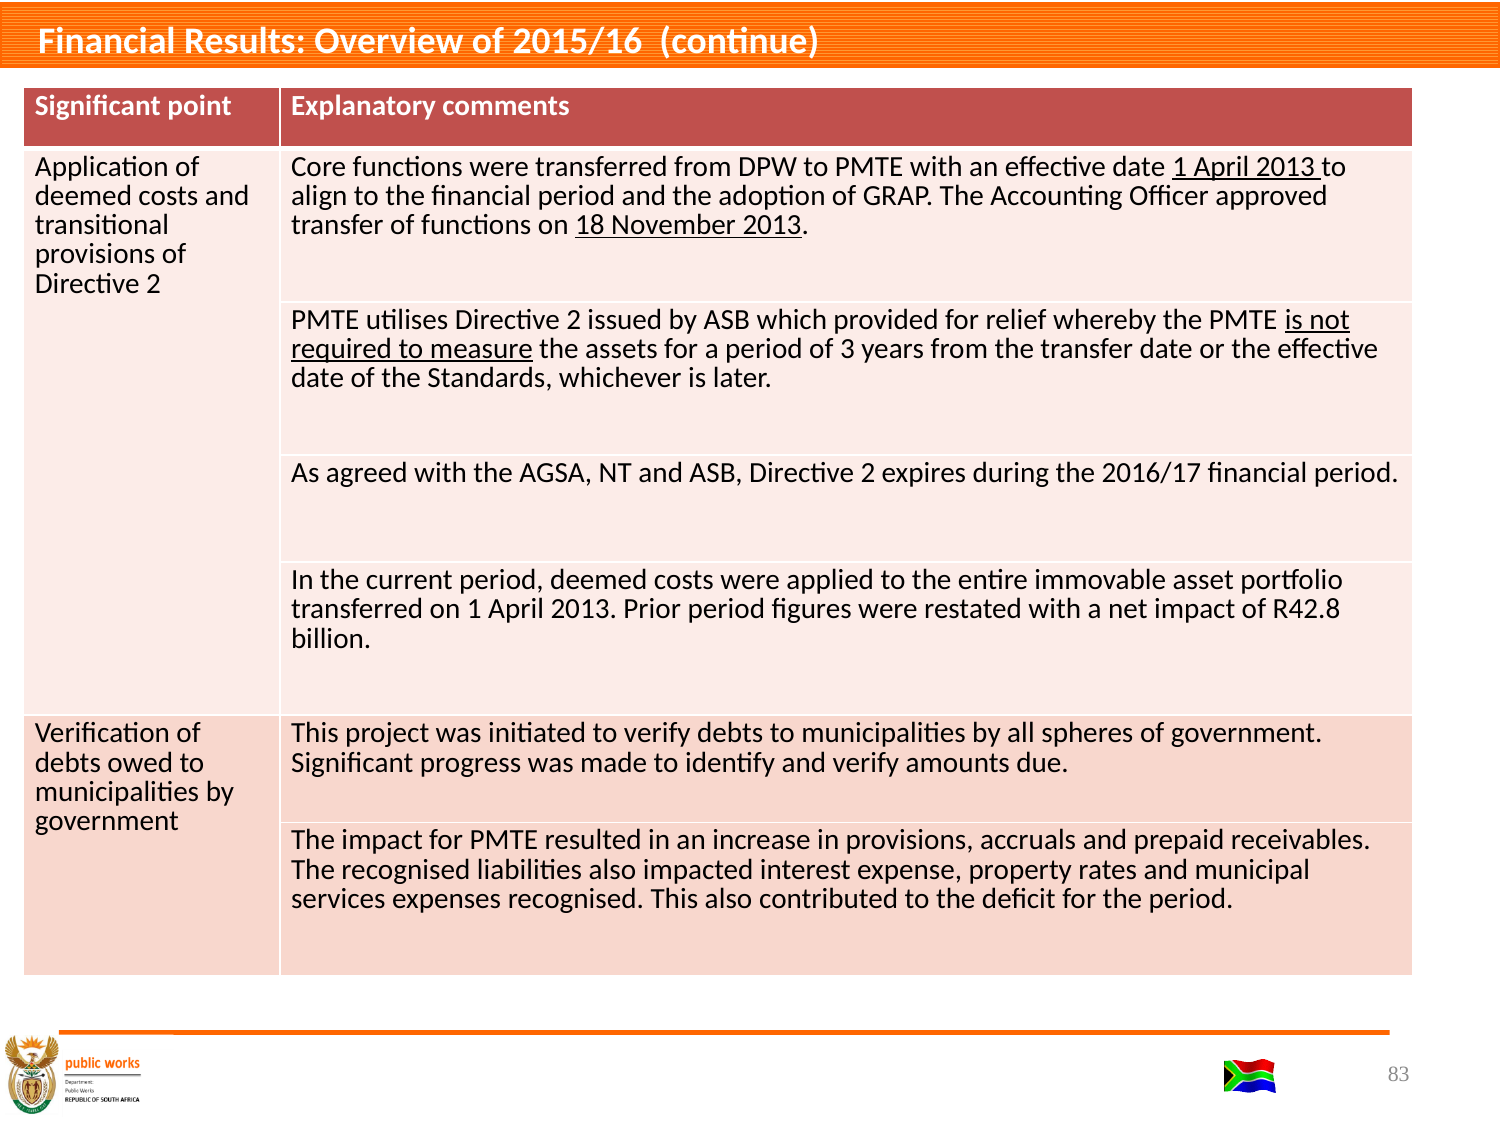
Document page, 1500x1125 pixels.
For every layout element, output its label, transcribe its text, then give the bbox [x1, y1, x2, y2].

text_box [0, 2, 1500, 68]
text_box Financial Results: Overview of 2015/16 (continue) [23, 8, 1425, 69]
table_cell Core functions were transferred from DPW to PMTE with an effective date 1 April 2013 to align to the financial period and the adoption of GRAP. The Accounting Officer approved transfer of functions on 18 November 2013. [281, 151, 1412, 301]
table_cell In the current period, deemed costs were applied to the entire immovable asset portfolio transferred on 1 April 2013. Prior period figures were restated with a net impact of R42.8 billion. [281, 563, 1412, 714]
picture [4, 1035, 175, 1117]
table_cell The impact for PMTE resulted in an increase in provisions, accruals and prepaid receivables. The recognised liabilities also impacted interest expense, property rates and municipal services expenses recognised. This also contributed to the deficit for the period. [281, 823, 1412, 975]
table_cell PMTE utilises Directive 2 issued by ASB which provided for relief whereby the PMTE is not required to measure the assets for a period of 3 years from the transfer date or the effective date of the Standards, whichever is later. [281, 303, 1412, 454]
picture [1224, 1058, 1276, 1094]
table_cell Verification of debts owed to municipalities by government [24, 716, 279, 975]
table_cell As agreed with the AGSA, NT and ASB, Directive 2 expires during the 2016/17 financial period. [281, 456, 1412, 561]
table_header Significant point [24, 88, 279, 146]
table_cell Application of deemed costs and transitional provisions of Directive 2 [24, 151, 279, 714]
table_cell This project was initiated to verify debts to municipalities by all spheres of government. Significant progress was made to identify and verify amounts due. [281, 716, 1412, 822]
table_header Explanatory comments [281, 88, 1412, 146]
slide_number 83 [1074, 1042, 1425, 1103]
